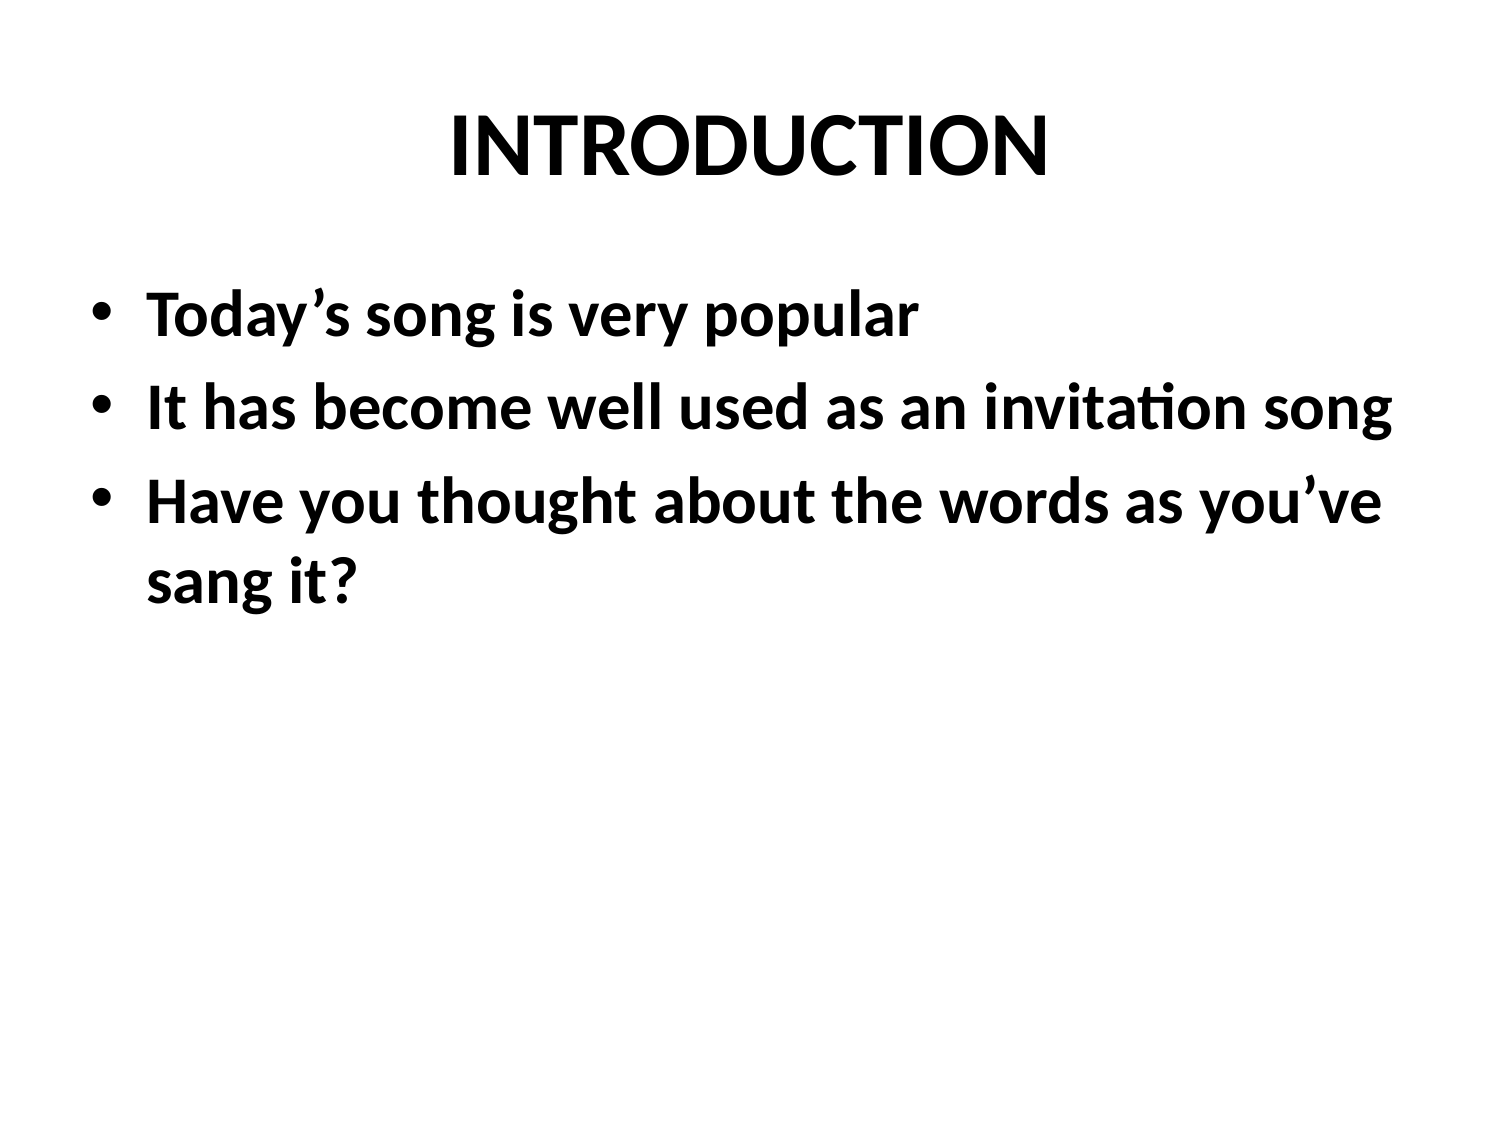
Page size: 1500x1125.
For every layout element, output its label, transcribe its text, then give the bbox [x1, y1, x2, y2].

list Today’s song is very popular It has become well used as an invitation song Have you thought about the words as you’ve sang it? [75, 262, 1425, 1125]
title INTRODUCTION [75, 45, 1425, 233]
